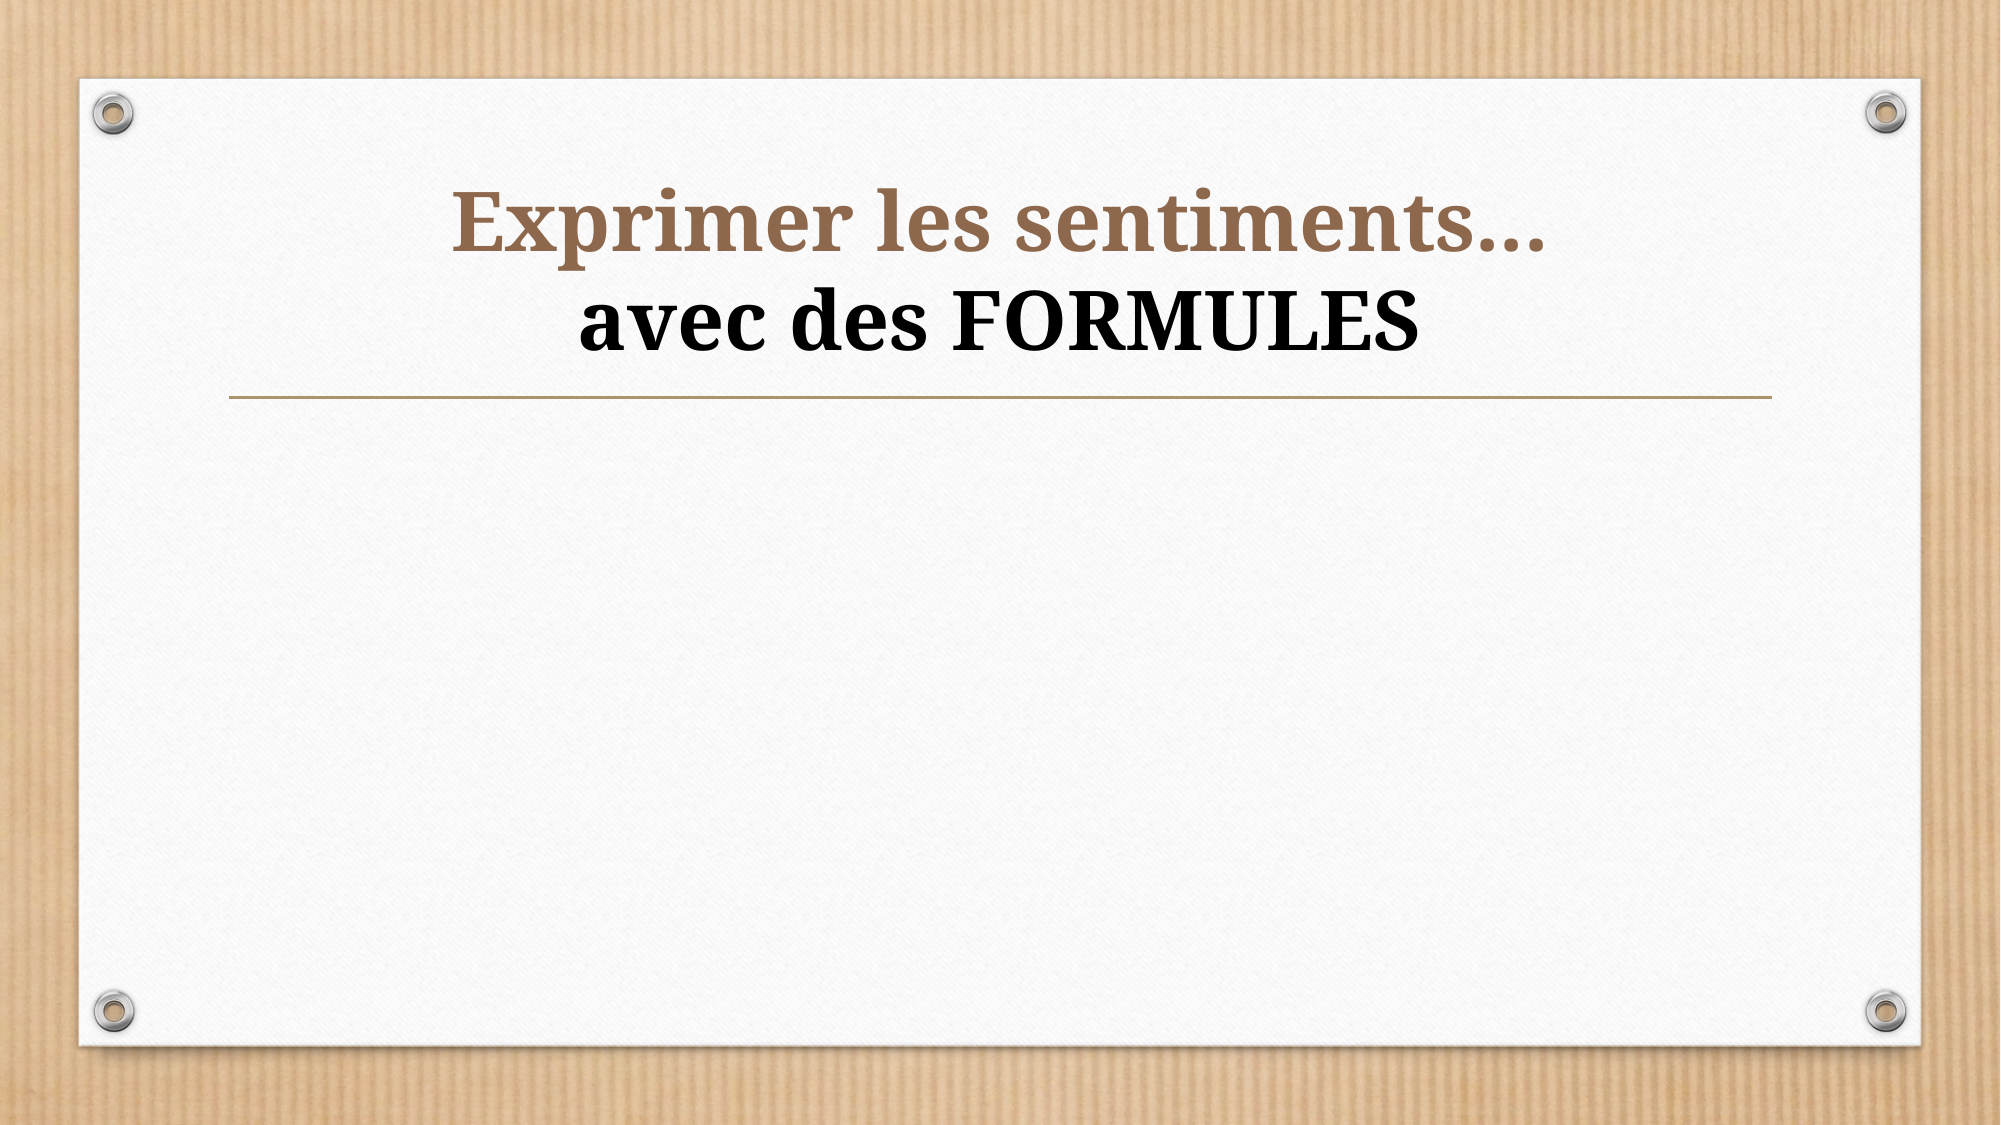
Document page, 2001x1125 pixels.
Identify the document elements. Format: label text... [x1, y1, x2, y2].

title Exprimer les sentiments... avec des formules [212, 161, 1788, 375]
picture [0, 0, 2001, 1125]
